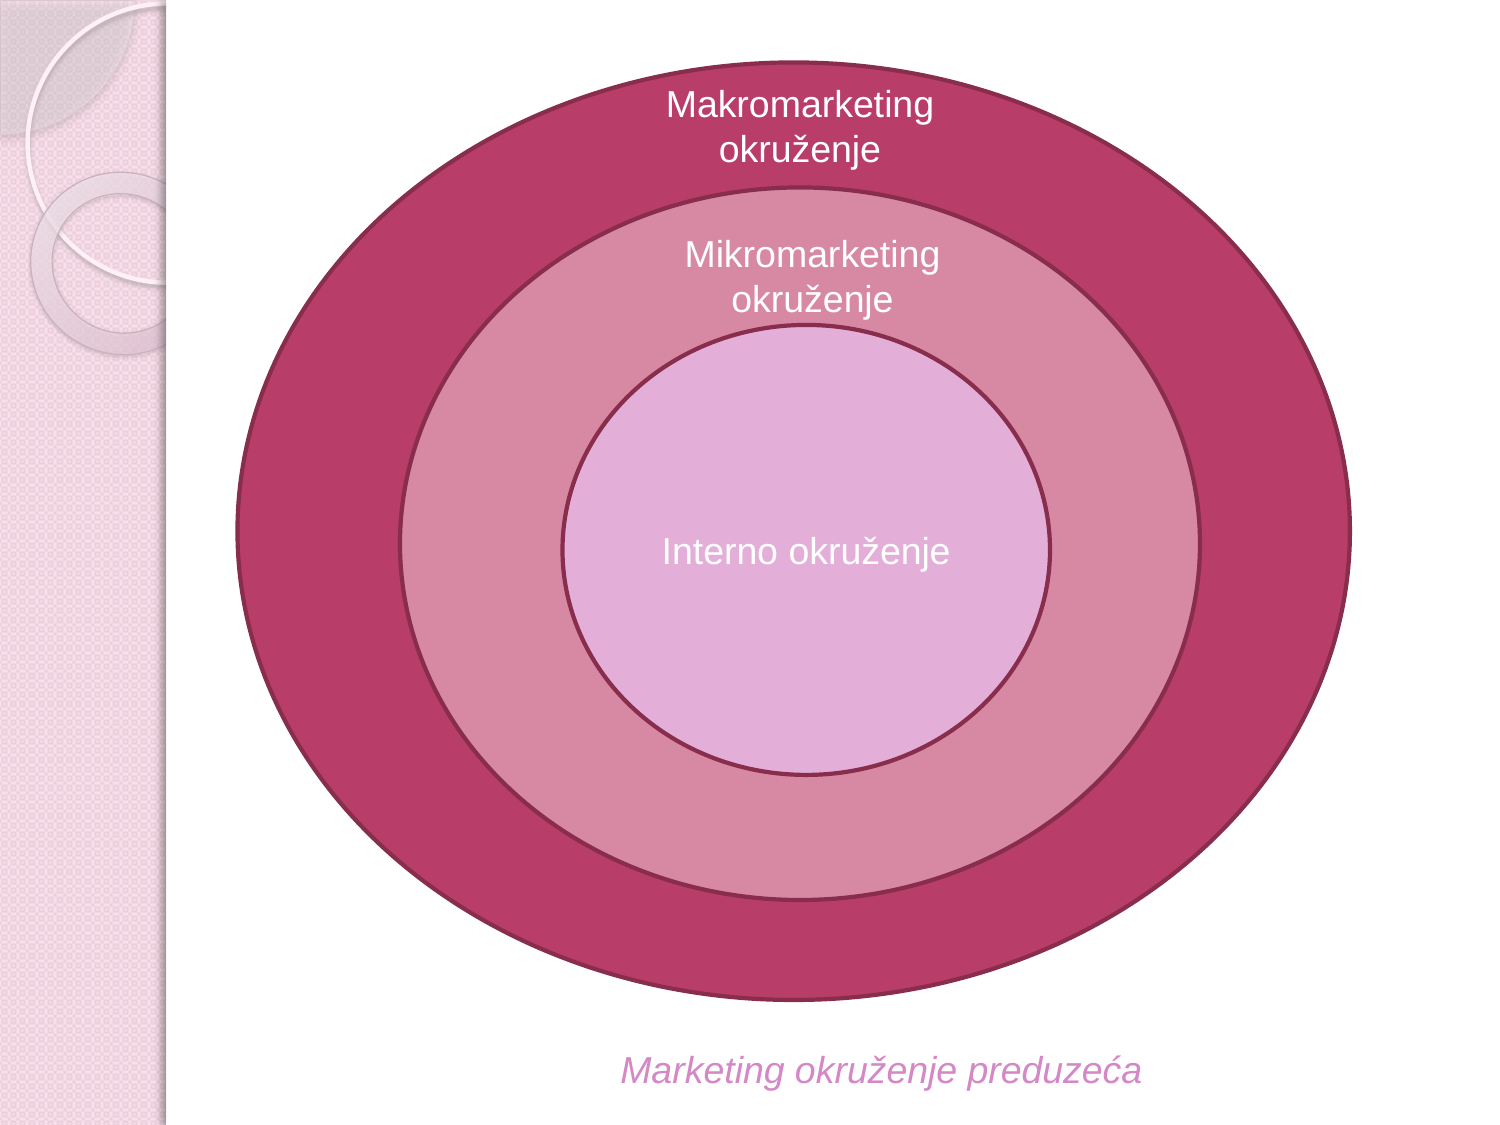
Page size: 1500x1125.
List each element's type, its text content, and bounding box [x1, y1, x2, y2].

text_box Mikro j [397, 240, 1203, 903]
text_box [615, 60, 973, 85]
text_box Makromarketing okruženje [573, 85, 1027, 164]
text_box Interno okruženje [560, 322, 1053, 778]
text_box Marketing okruženje preduzeća [460, 1035, 1302, 1102]
text_box Mikro j [595, 185, 1005, 235]
text_box [235, 98, 1353, 1003]
text_box Mikromarketing okruženje [585, 235, 1039, 314]
